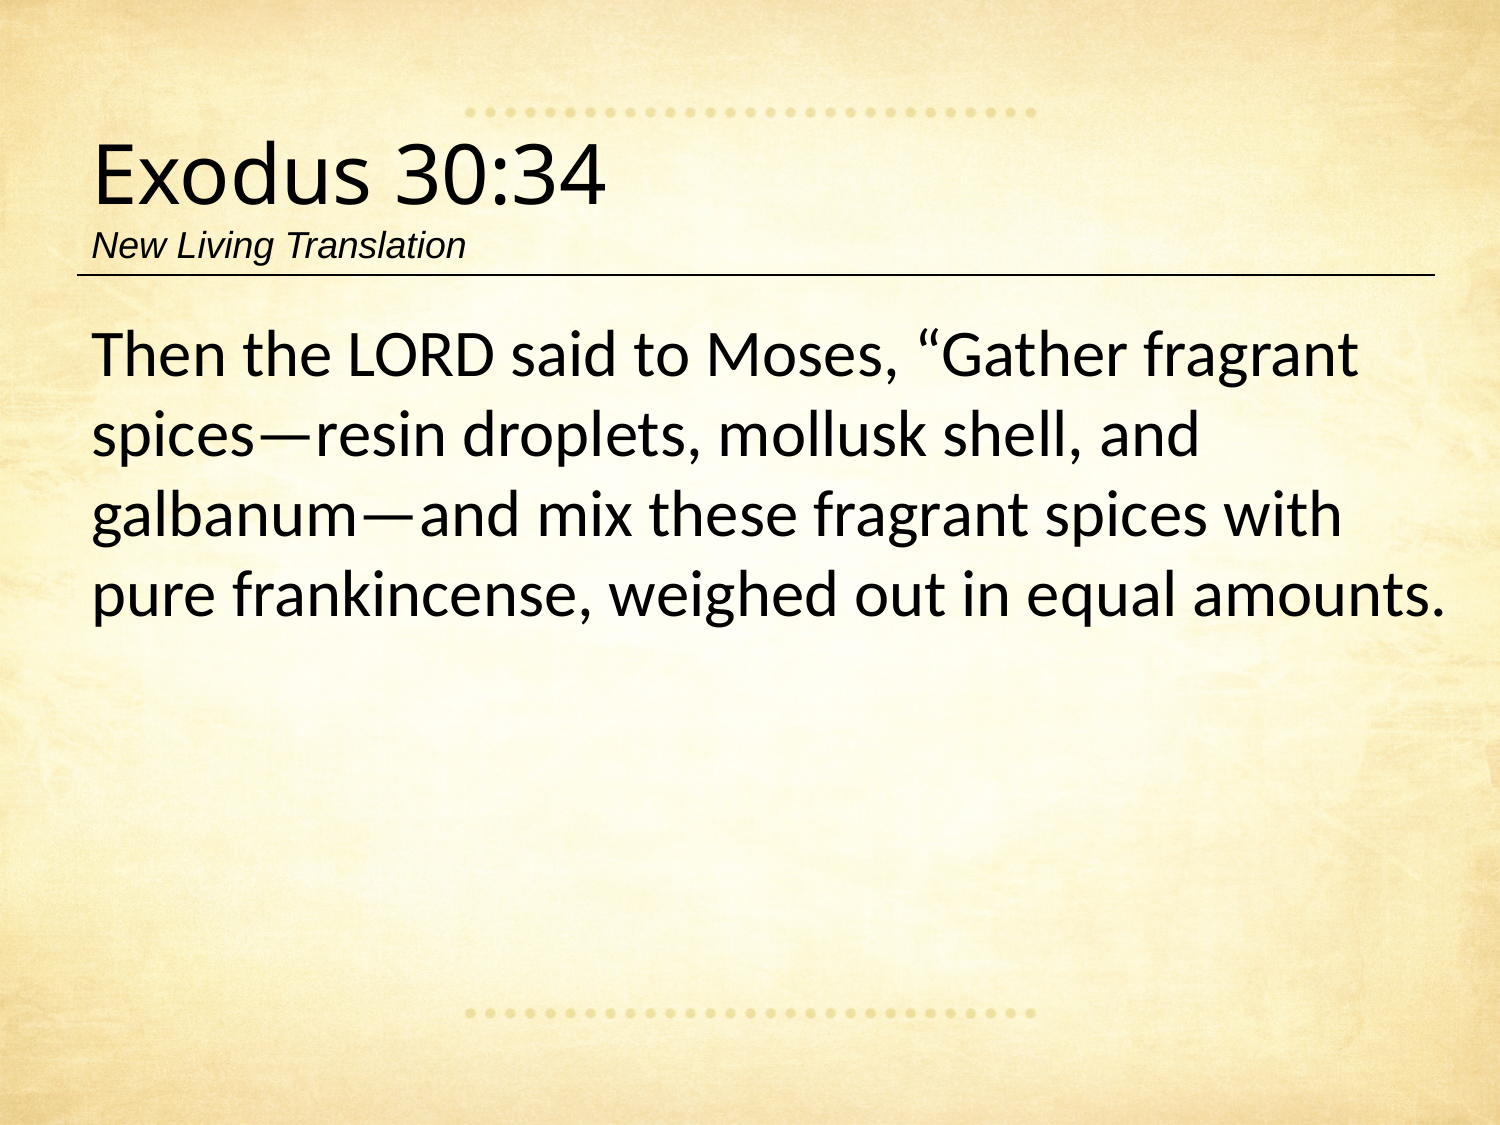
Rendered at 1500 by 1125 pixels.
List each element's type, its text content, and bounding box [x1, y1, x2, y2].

text_box Then the Lord said to Moses, “Gather fragrant spices—resin droplets, mollusk shell, and galbanum—and mix these fragrant spices with pure frankincense, weighed out in equal amounts. [76, 302, 1471, 638]
text_box Exodus 30:34 New Living Translation [76, 113, 1424, 274]
